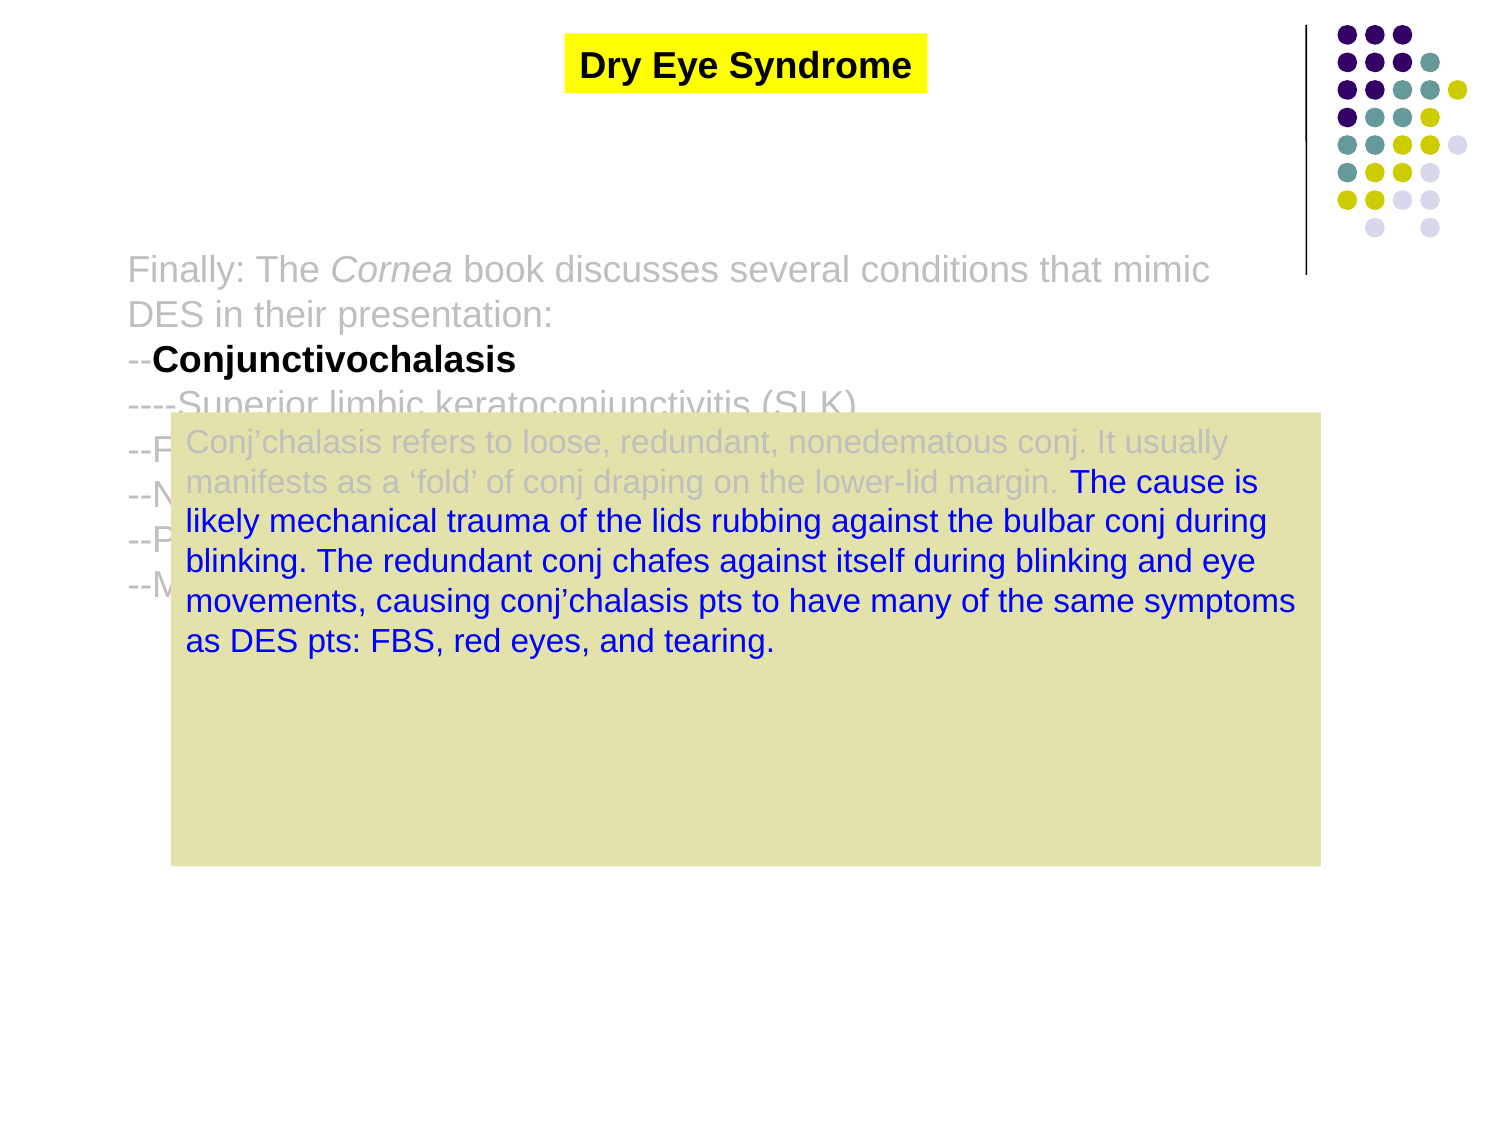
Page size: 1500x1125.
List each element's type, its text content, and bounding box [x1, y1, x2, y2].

text_box Conj’chalasis refers to loose, redundant, nonedematous conj. It usually manifests as a ‘fold’ of conj draping on the lower-lid margin. The cause is likely mechanical trauma of the lids rubbing against the bulbar conj during blinking. The redundant conj chafes against itself during blinking and eye movements, causing conj’chalasis pts to have many of the same symptoms as DES pts: FBS, red eyes, and tearing. Conj’chalasis is managed in a stepwise manner. It’s reasonable to start with ATs, antihistamines, steroids etc—although one of the hallmarks of conj’chalasis is that it doesn’t respond well to DES-tx maneuvers. Often, surgical intervention (in the form of excision or thermal cicatrization) is required for resolution. [170, 412, 1321, 867]
text_box Dry Eye Syndrome [564, 33, 928, 94]
text_box Finally: The Cornea book discusses several conditions that mimic DES in their presentation: --Conjunctivochalasis ----Superior limbic keratoconjunctivitis (SLK) --Floppy eyelid syndrome --Nighttime lagophthalmos --Parkinson’s --Mucous-membrane pemphigoid/OCP [112, 237, 1250, 613]
